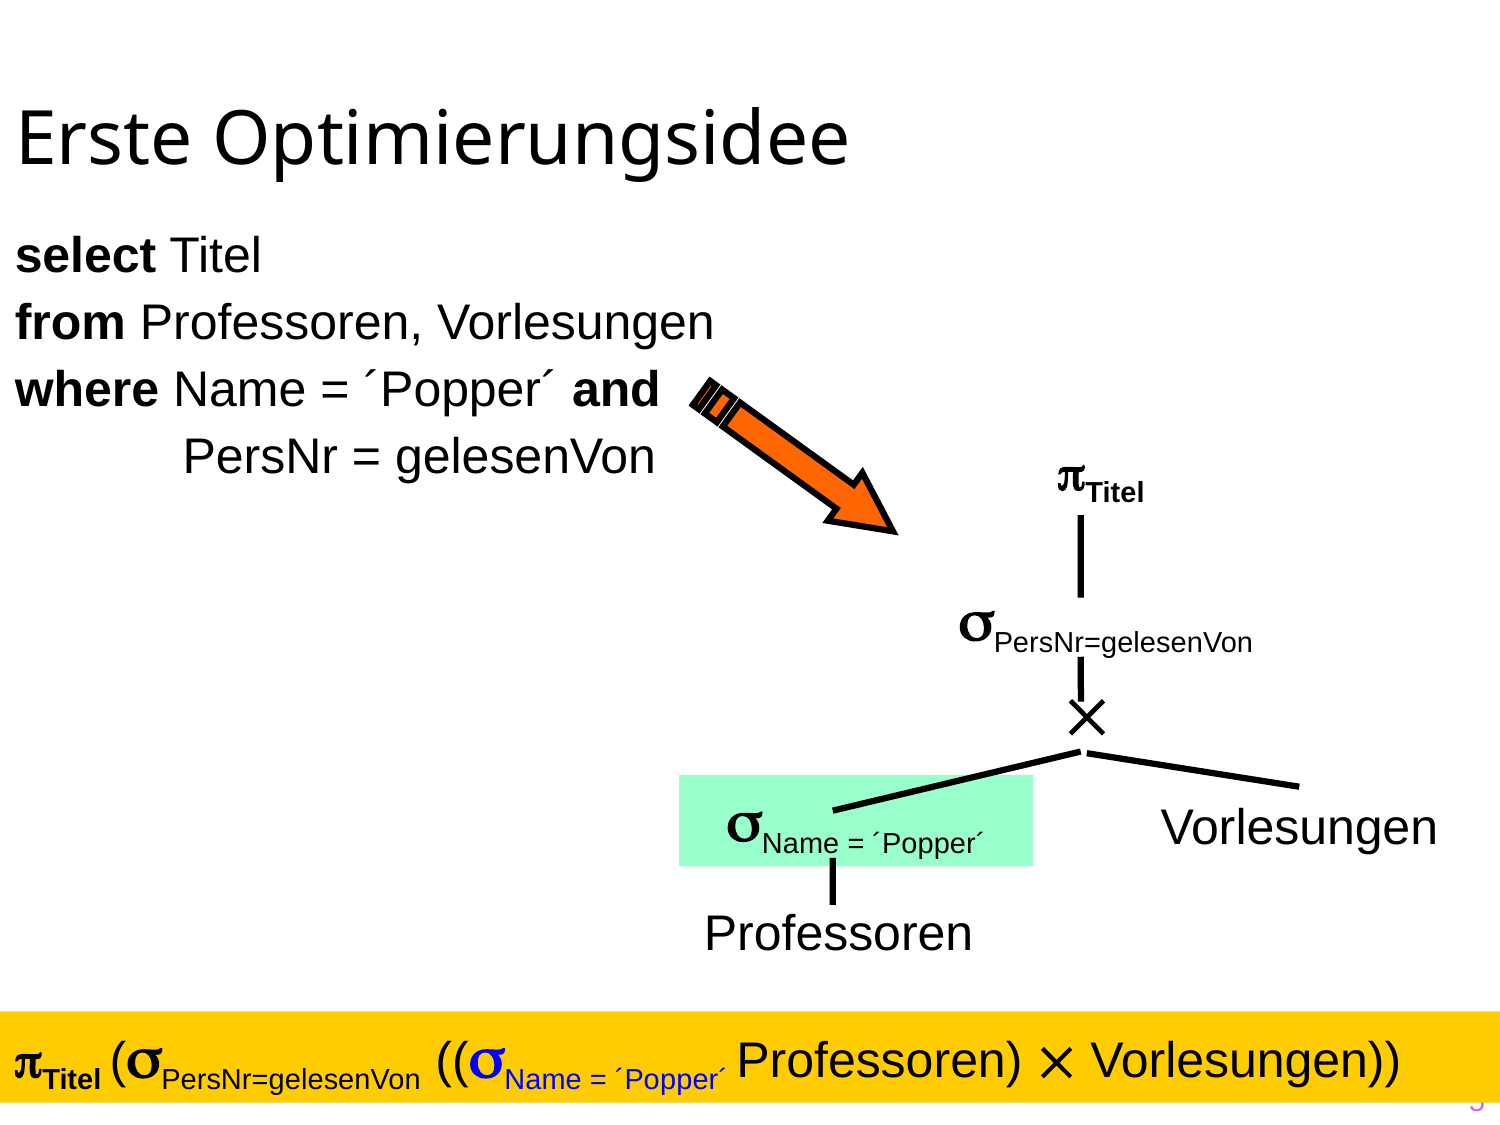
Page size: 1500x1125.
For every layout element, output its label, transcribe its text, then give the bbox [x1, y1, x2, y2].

text_box Professoren [679, 893, 999, 968]
text_box [722, 402, 893, 532]
slide_number 5 [1187, 1103, 1500, 1125]
text_box PersNr=gelesenVon [726, 574, 1500, 666]
title Erste Optimierungsidee [0, 0, 1500, 188]
text_box Titel [915, 432, 1288, 516]
text_box Name = ´Popper´ [679, 774, 1034, 867]
text_box [704, 389, 735, 423]
text_box  [1045, 668, 1129, 754]
text_box select Titel from Professoren, Vorlesungen where Name = ´Popper´ and PersNr = gelesenVon [0, 231, 750, 490]
text_box [692, 380, 717, 410]
text_box Vorlesungen [1139, 786, 1459, 862]
text_box Titel (PersNr=gelesenVon ((Name = ´Popper´ Professoren)  Vorlesungen)) [0, 1011, 1500, 1103]
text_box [1086, 753, 1300, 787]
